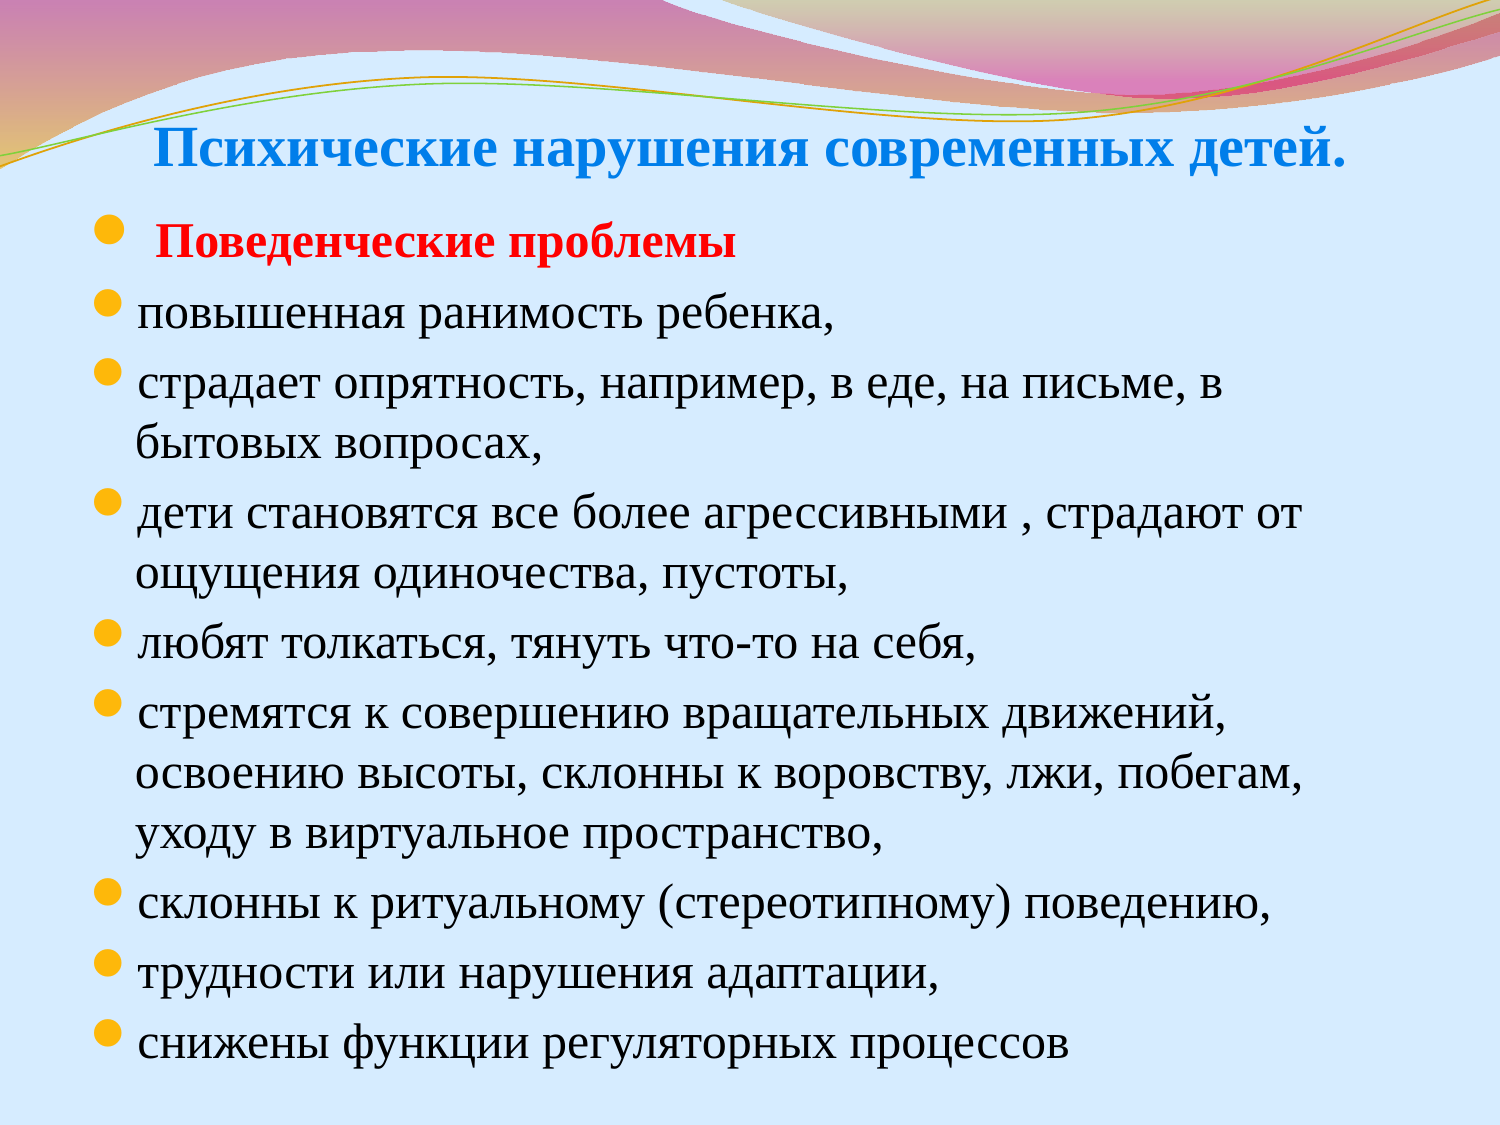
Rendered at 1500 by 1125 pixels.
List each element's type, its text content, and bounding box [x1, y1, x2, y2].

title Психические нарушения современных детей. [75, 115, 1425, 196]
list Поведенческие проблемы повышенная ранимость ребенка, страдает опрятность, например, в еде, на письме, в бытовых вопросах, дети становятся все более агрессивными , страдают от ощущения одиночества, пустоты, любят толкаться, тянуть что-то на себя, стремятся к совершению вращательных движений, освоению высоты, склонны к воровству, лжи, побегам, уходу в виртуальное пространство, склонны к ритуальному (стереотипному) поведению, трудности или нарушения адаптации, снижены функции регуляторных процессов [75, 196, 1425, 1038]
